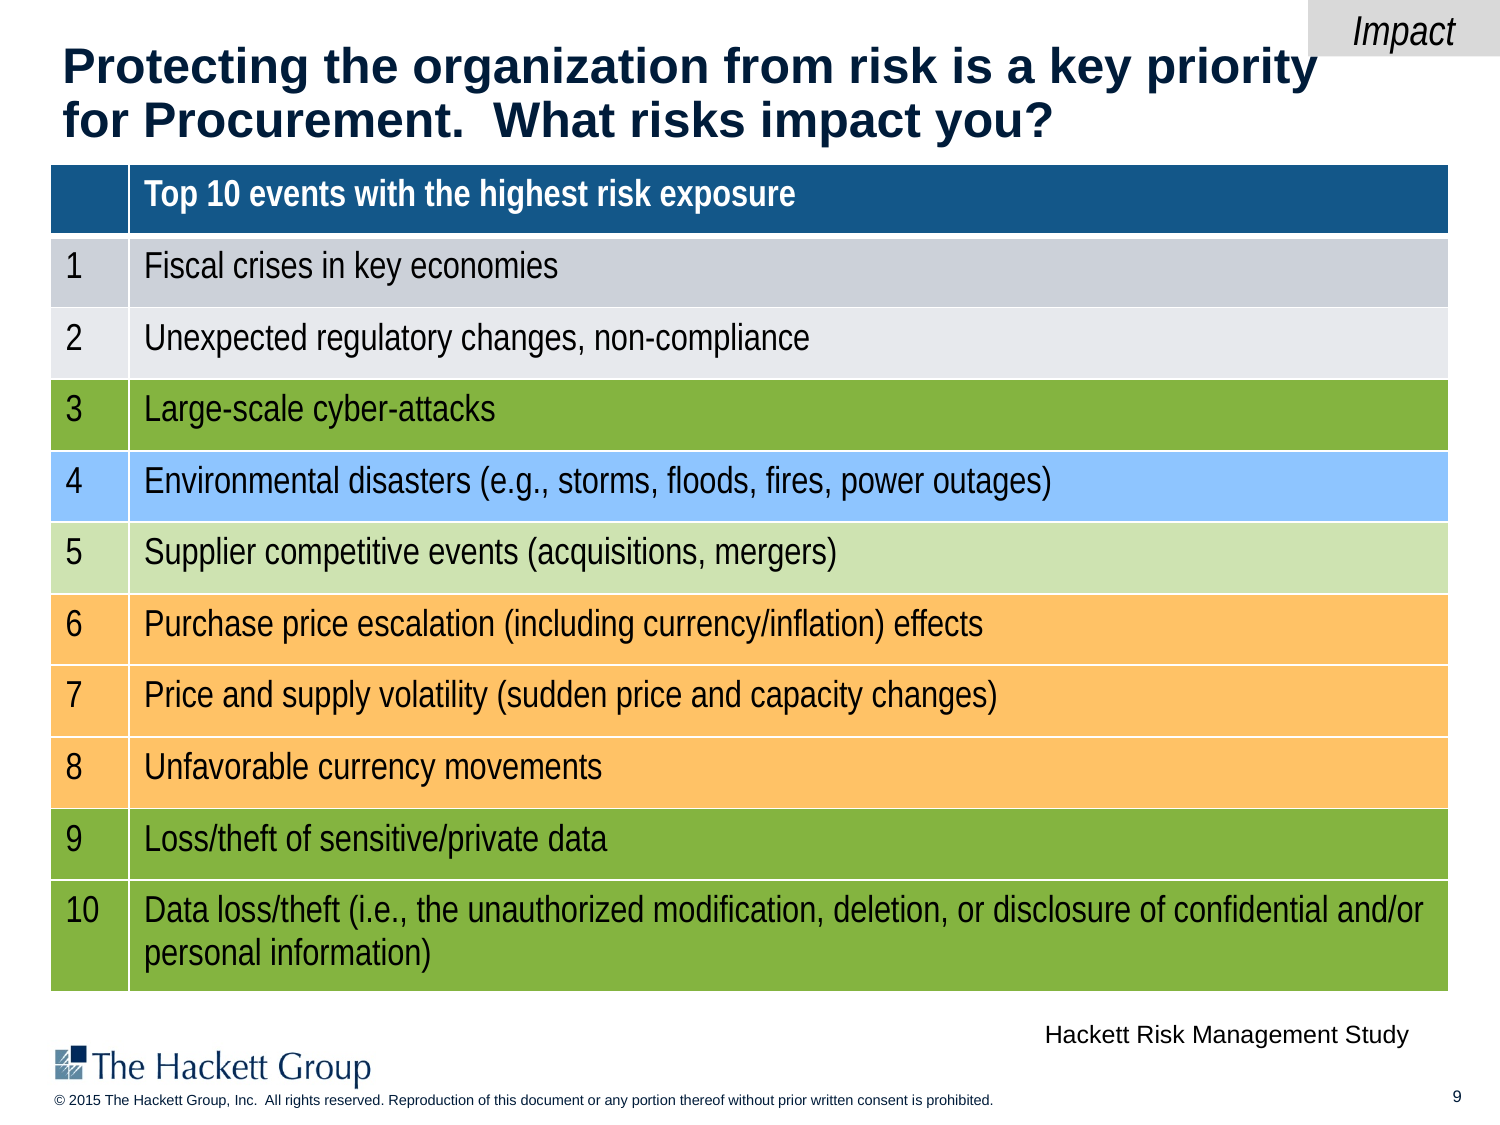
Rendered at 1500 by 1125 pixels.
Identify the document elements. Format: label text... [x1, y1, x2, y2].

table_header [51, 165, 128, 233]
table_cell Loss/theft of sensitive/private data [130, 809, 1448, 879]
text_box Impact [1308, 0, 1500, 57]
table_cell 6 [51, 595, 128, 664]
table_cell Unexpected regulatory changes, non-compliance [130, 308, 1448, 378]
table_cell 3 [51, 380, 128, 450]
table_cell 5 [51, 523, 128, 593]
table_cell 10 [51, 881, 128, 991]
table_header Top 10 events with the highest risk exposure [130, 165, 1448, 233]
table_cell 2 [51, 308, 128, 378]
table_cell Data loss/theft (i.e., the unauthorized modification, deletion, or disclosure of confidential and/or personal information) [130, 881, 1448, 991]
table_cell Environmental disasters (e.g., storms, floods, fires, power outages) [130, 452, 1448, 521]
table_cell Purchase price escalation (including currency/inflation) effects [130, 595, 1448, 664]
table_cell Large-scale cyber-attacks [130, 380, 1448, 450]
table_cell 8 [51, 738, 128, 808]
table_cell Unfavorable currency movements [130, 738, 1448, 808]
title Protecting the organization from risk is a key priority for Procurement. What risks impact you? [50, 23, 1360, 163]
table_cell 9 [51, 809, 128, 879]
table_cell 4 [51, 452, 128, 521]
table_cell Supplier competitive events (acquisitions, mergers) [130, 523, 1448, 593]
text_box Hackett Risk Management Study [1029, 1011, 1425, 1056]
table_cell Price and supply volatility (sudden price and capacity changes) [130, 666, 1448, 736]
table_cell 1 [51, 239, 128, 307]
table_cell 7 [51, 666, 128, 736]
picture [47, 1040, 376, 1097]
table_cell Fiscal crises in key economies [130, 239, 1448, 307]
